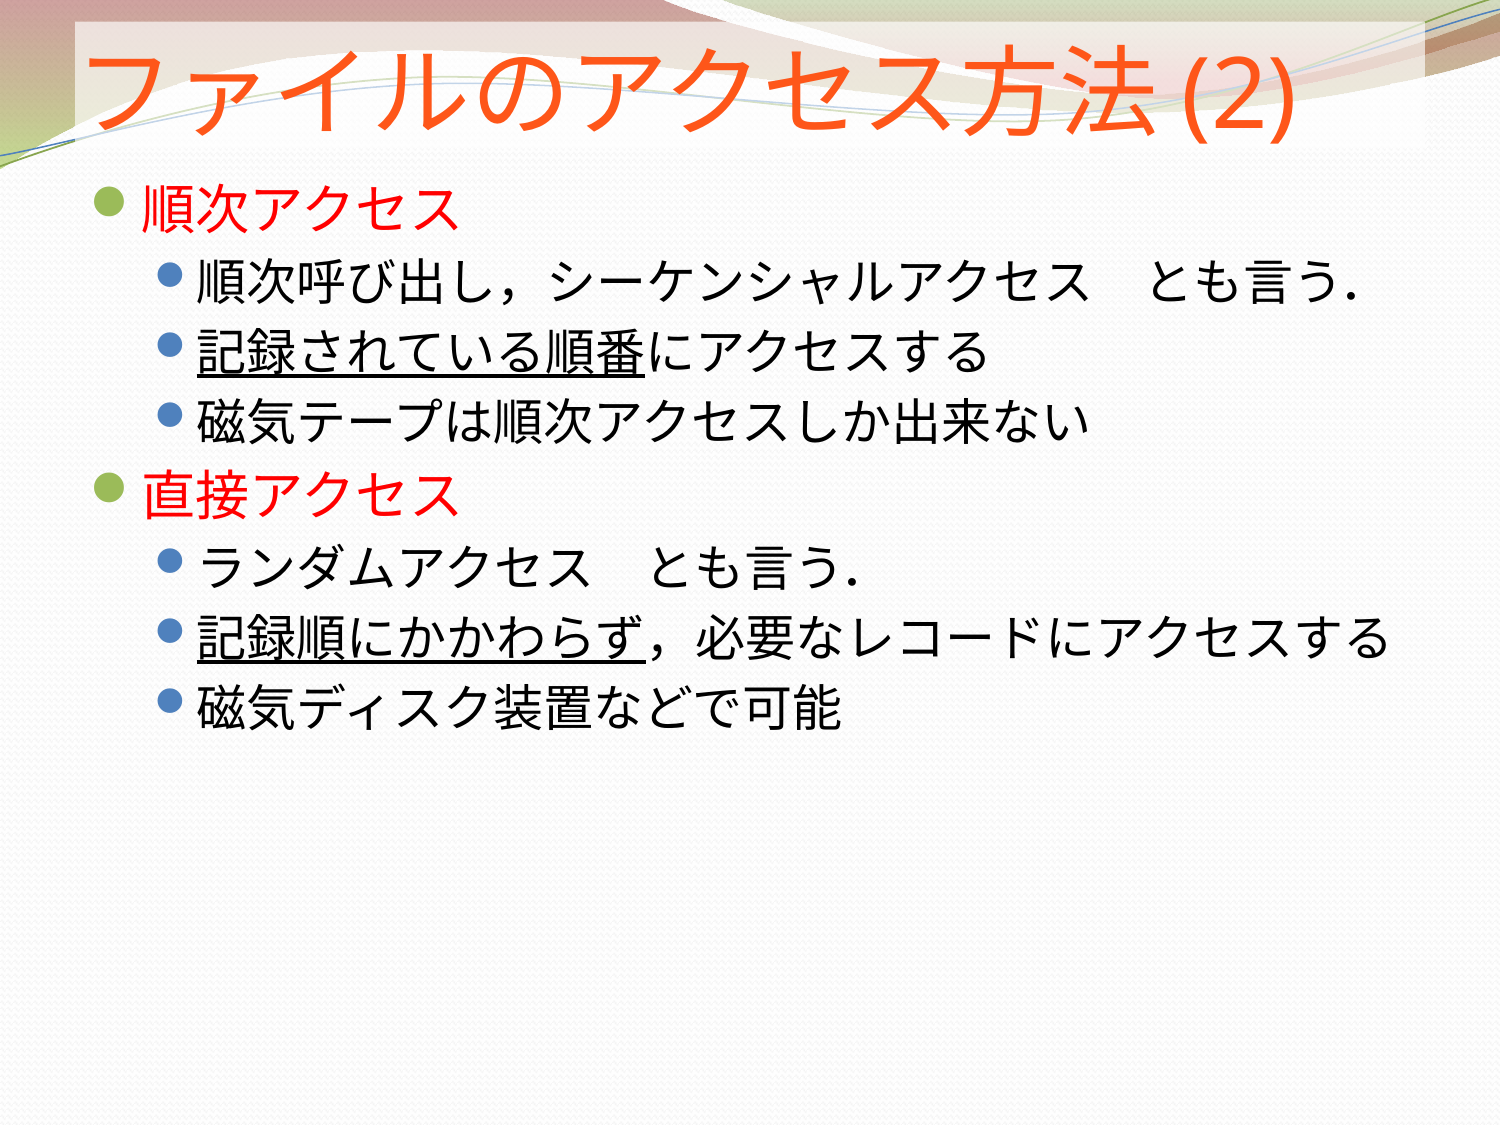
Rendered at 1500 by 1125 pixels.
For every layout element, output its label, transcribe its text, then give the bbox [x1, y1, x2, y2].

list 順次アクセス 順次呼び出し，シーケンシャルアクセス とも言う． 記録されている順番にアクセスする 磁気テープは順次アクセスしか出来ない 直接アクセス ランダムアクセス とも言う． 記録順にかかわらず，必要なレコードにアクセスする 磁気ディスク装置などで可能 [75, 168, 1425, 1100]
title ファイルのアクセス方法(2) [75, 21, 1425, 149]
